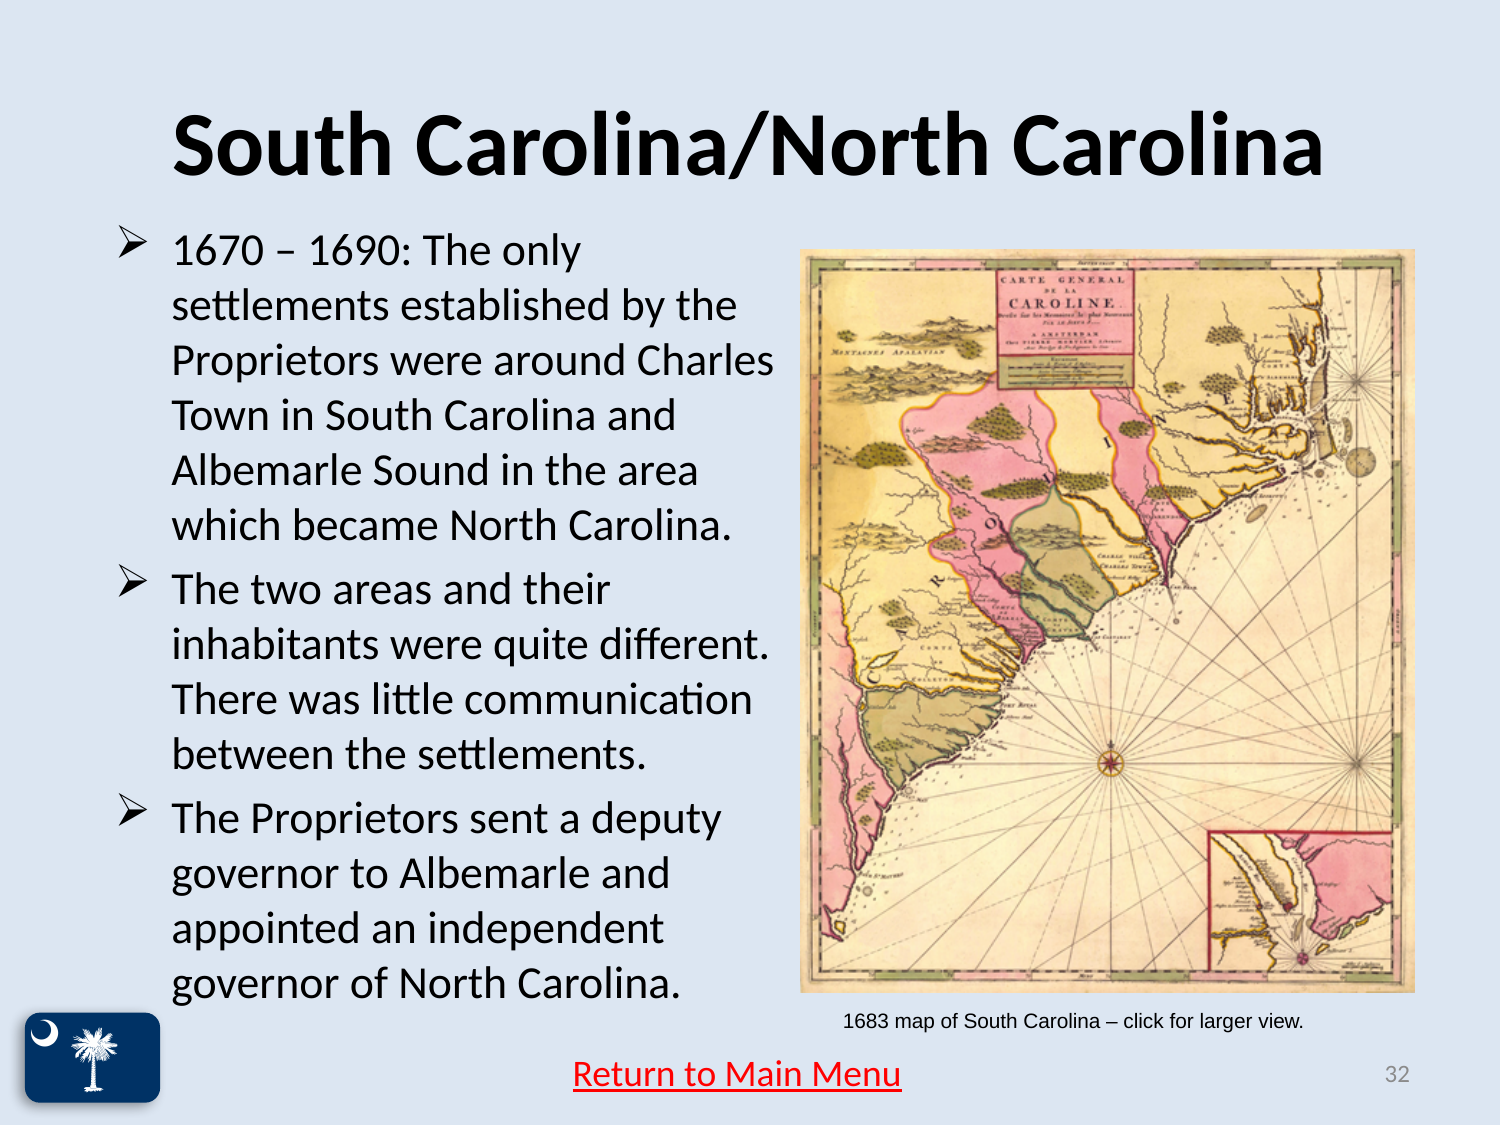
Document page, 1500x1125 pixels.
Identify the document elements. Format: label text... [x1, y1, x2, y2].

text_box Return to Main Menu [566, 1050, 909, 1093]
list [799, 249, 1415, 993]
title South Carolina/North Carolina [74, 44, 1426, 233]
text_box 1683 map of South Carolina – click for larger view. [828, 1002, 1320, 1040]
slide_number 32 [1074, 1042, 1425, 1103]
picture [24, 1012, 161, 1103]
list 1670 – 1690: The only settlements established by the Proprietors were around Charles Town in South Carolina and Albemarle Sound in the area which became North Carolina. The two areas and their inhabitants were quite different. There was little communication between the settlements. The Proprietors sent a deputy governor to Albemarle and appointed an independent governor of North Carolina. [99, 233, 801, 1043]
